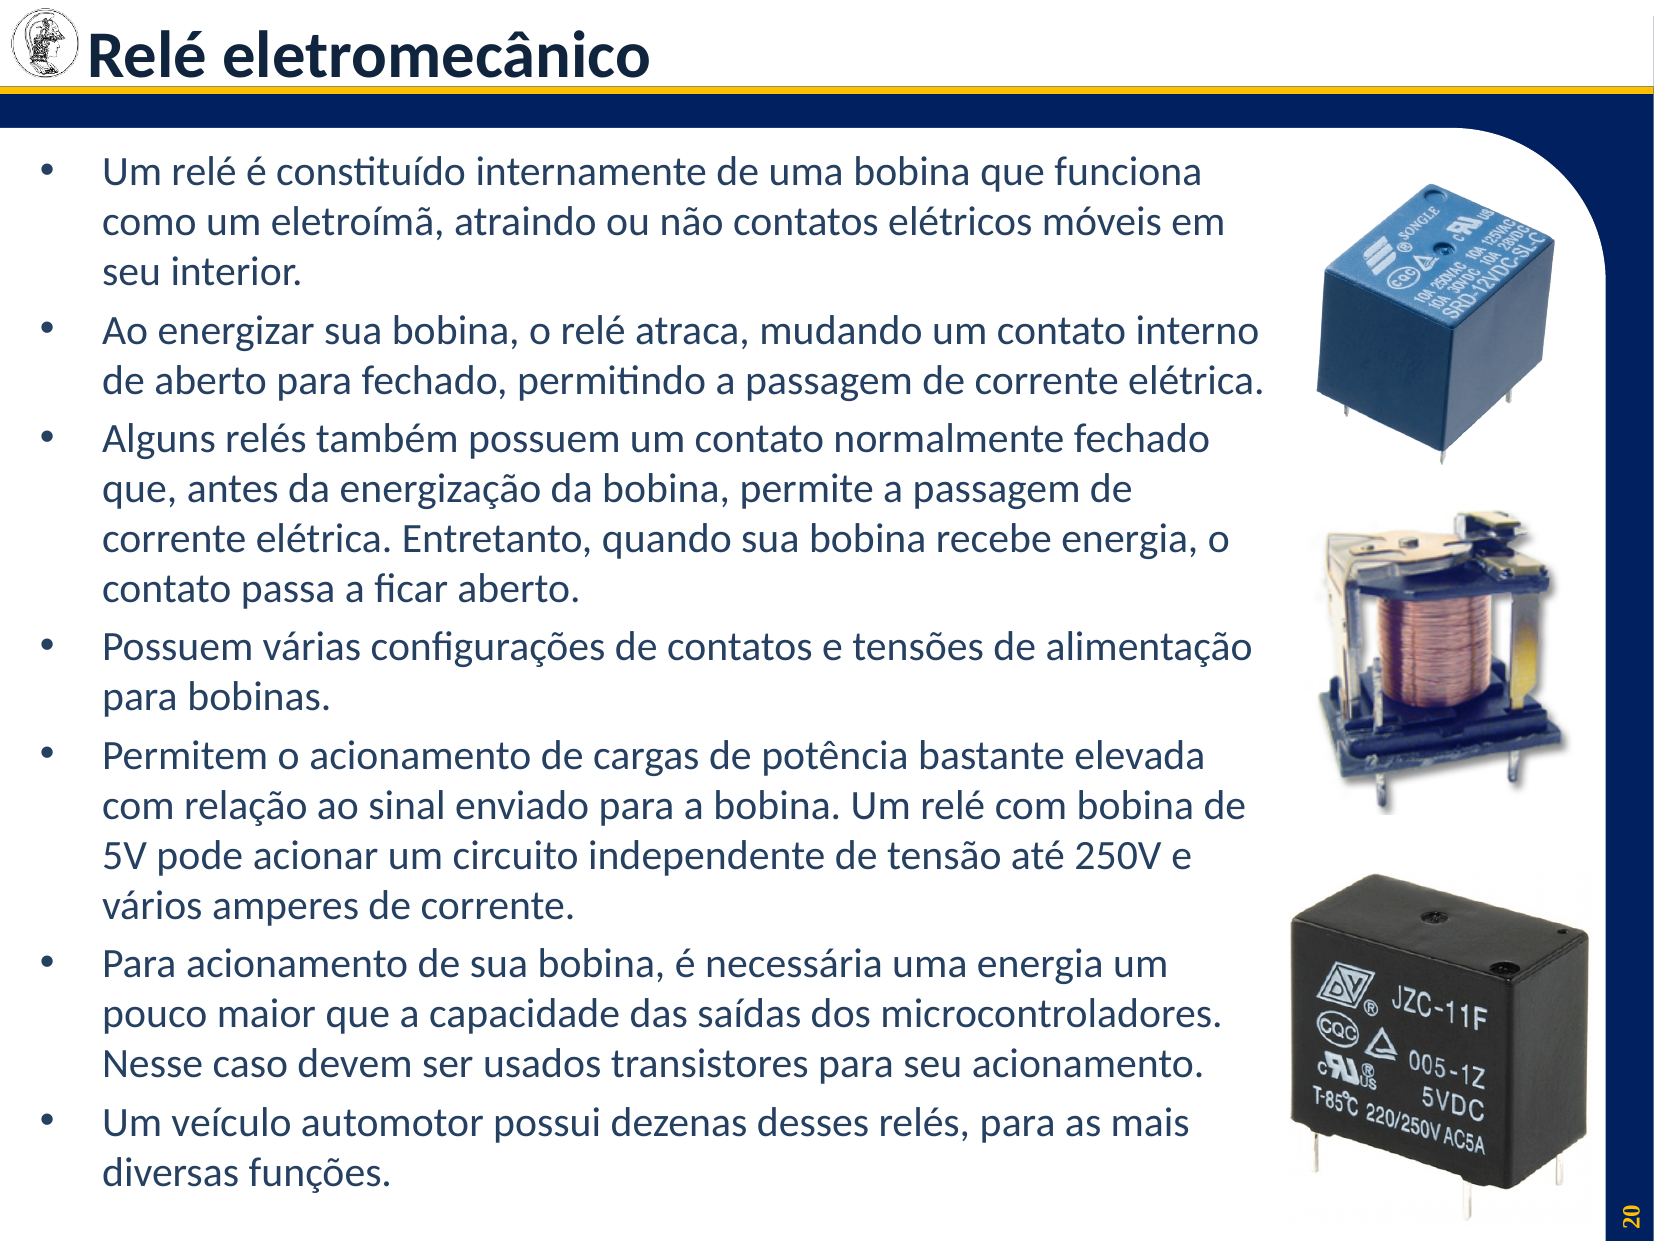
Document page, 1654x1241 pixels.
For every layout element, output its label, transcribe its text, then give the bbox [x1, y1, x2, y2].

list Um relé é constituído internamente de uma bobina que funciona como um eletroímã, atraindo ou não contatos elétricos móveis em seu interior. Ao energizar sua bobina, o relé atraca, mudando um contato interno de aberto para fechado, permitindo a passagem de corrente elétrica. Alguns relés também possuem um contato normalmente fechado que, antes da energização da bobina, permite a passagem de corrente elétrica. Entretanto, quando sua bobina recebe energia, o contato passa a ficar aberto. Possuem várias configurações de contatos e tensões de alimentação para bobinas. Permitem o acionamento de cargas de potência bastante elevada com relação ao sinal enviado para a bobina. Um relé com bobina de 5V pode acionar um circuito independente de tensão até 250V e vários amperes de corrente. Para acionamento de sua bobina, é necessária uma energia um pouco maior que a capacidade das saídas dos microcontroladores. Nesse caso devem ser usados transistores para seu acionamento. Um veículo automotor possui dezenas desses relés, para as mais diversas funções. [23, 135, 1288, 1211]
picture [1281, 501, 1595, 815]
picture [11, 8, 70, 78]
title Relé eletromecânico [70, 0, 1560, 132]
picture [1280, 867, 1595, 1228]
picture [1294, 182, 1582, 470]
